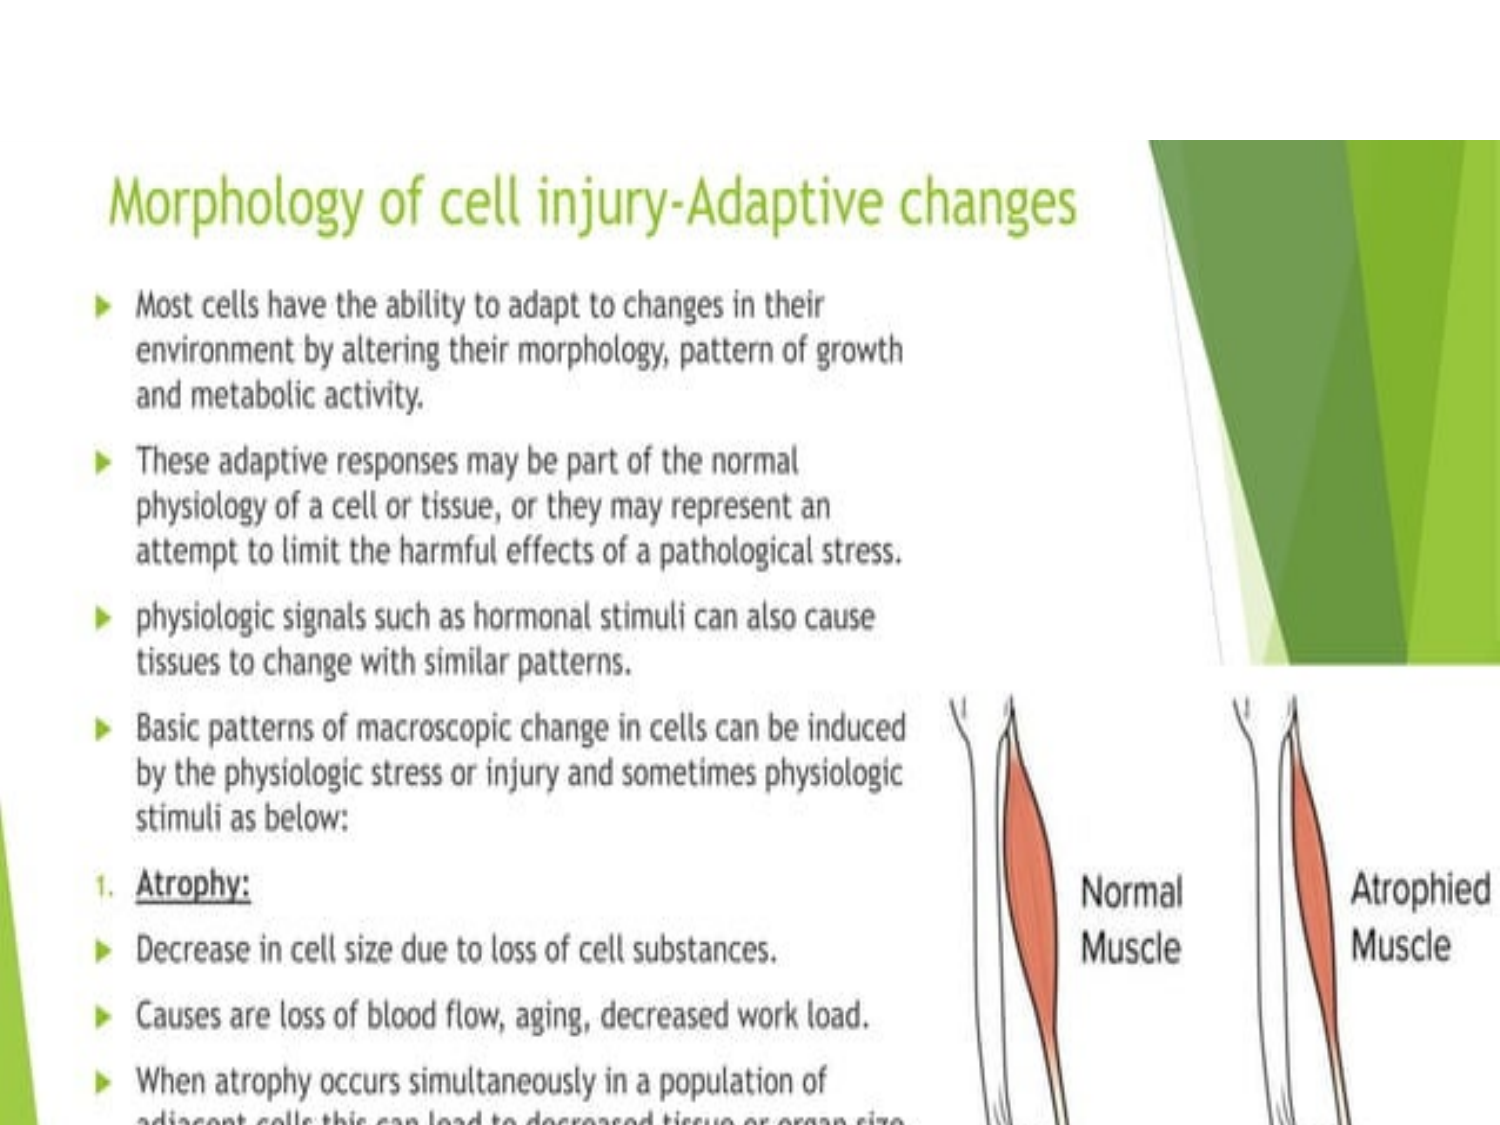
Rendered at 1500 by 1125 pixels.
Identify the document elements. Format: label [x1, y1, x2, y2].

picture [0, 139, 1500, 1125]
